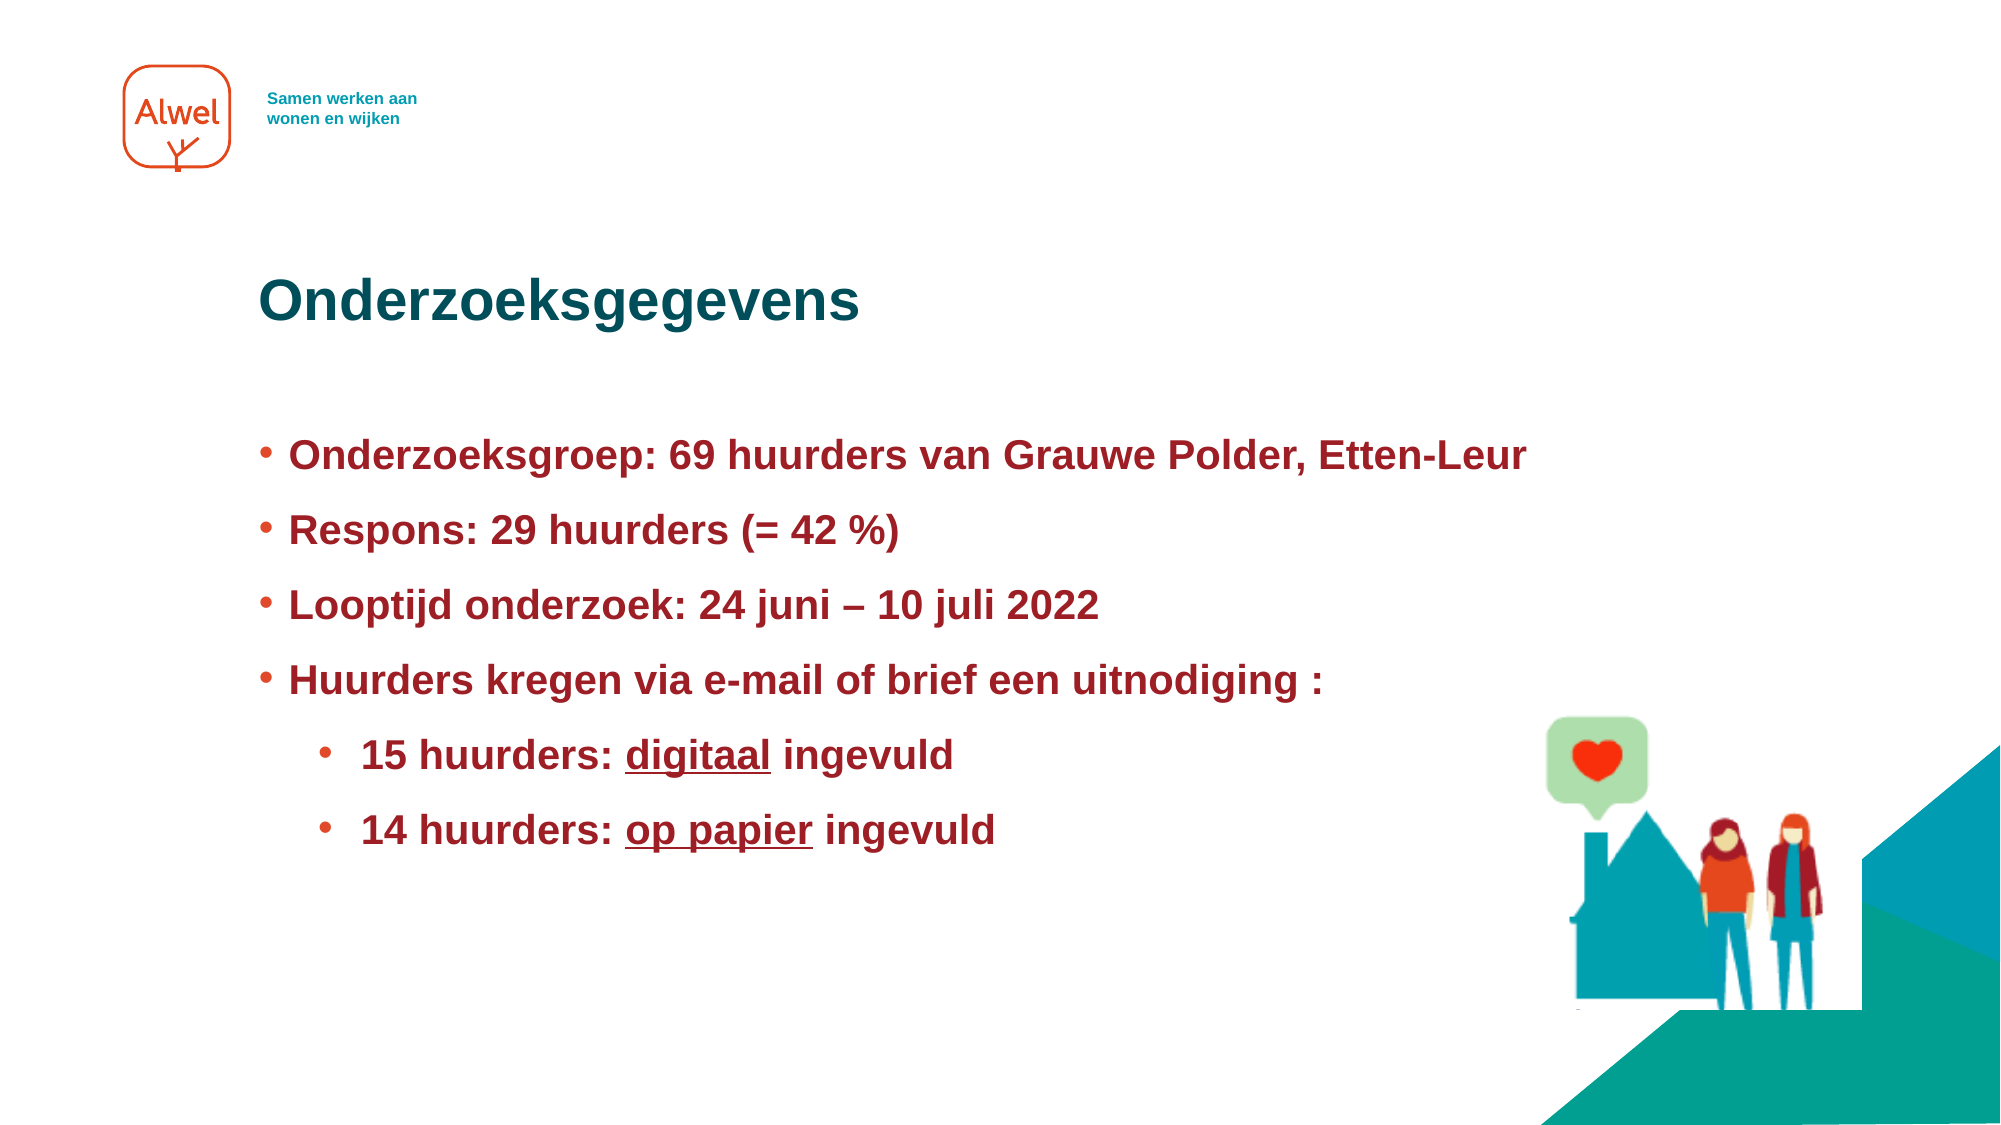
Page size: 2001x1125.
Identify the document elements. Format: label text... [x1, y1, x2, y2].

list Onderzoeksgegevens Onderzoeksgroep: 69 huurders van Grauwe Polder, Etten-Leur Respons: 29 huurders (= 42 %) Looptijd onderzoek: 24 juni – 10 juli 2022 Huurders kregen via e-mail of brief een uitnodiging : 15 huurders: digitaal ingevuld 14 huurders: op papier ingevuld [243, 159, 1607, 1043]
picture [1523, 698, 1862, 1010]
